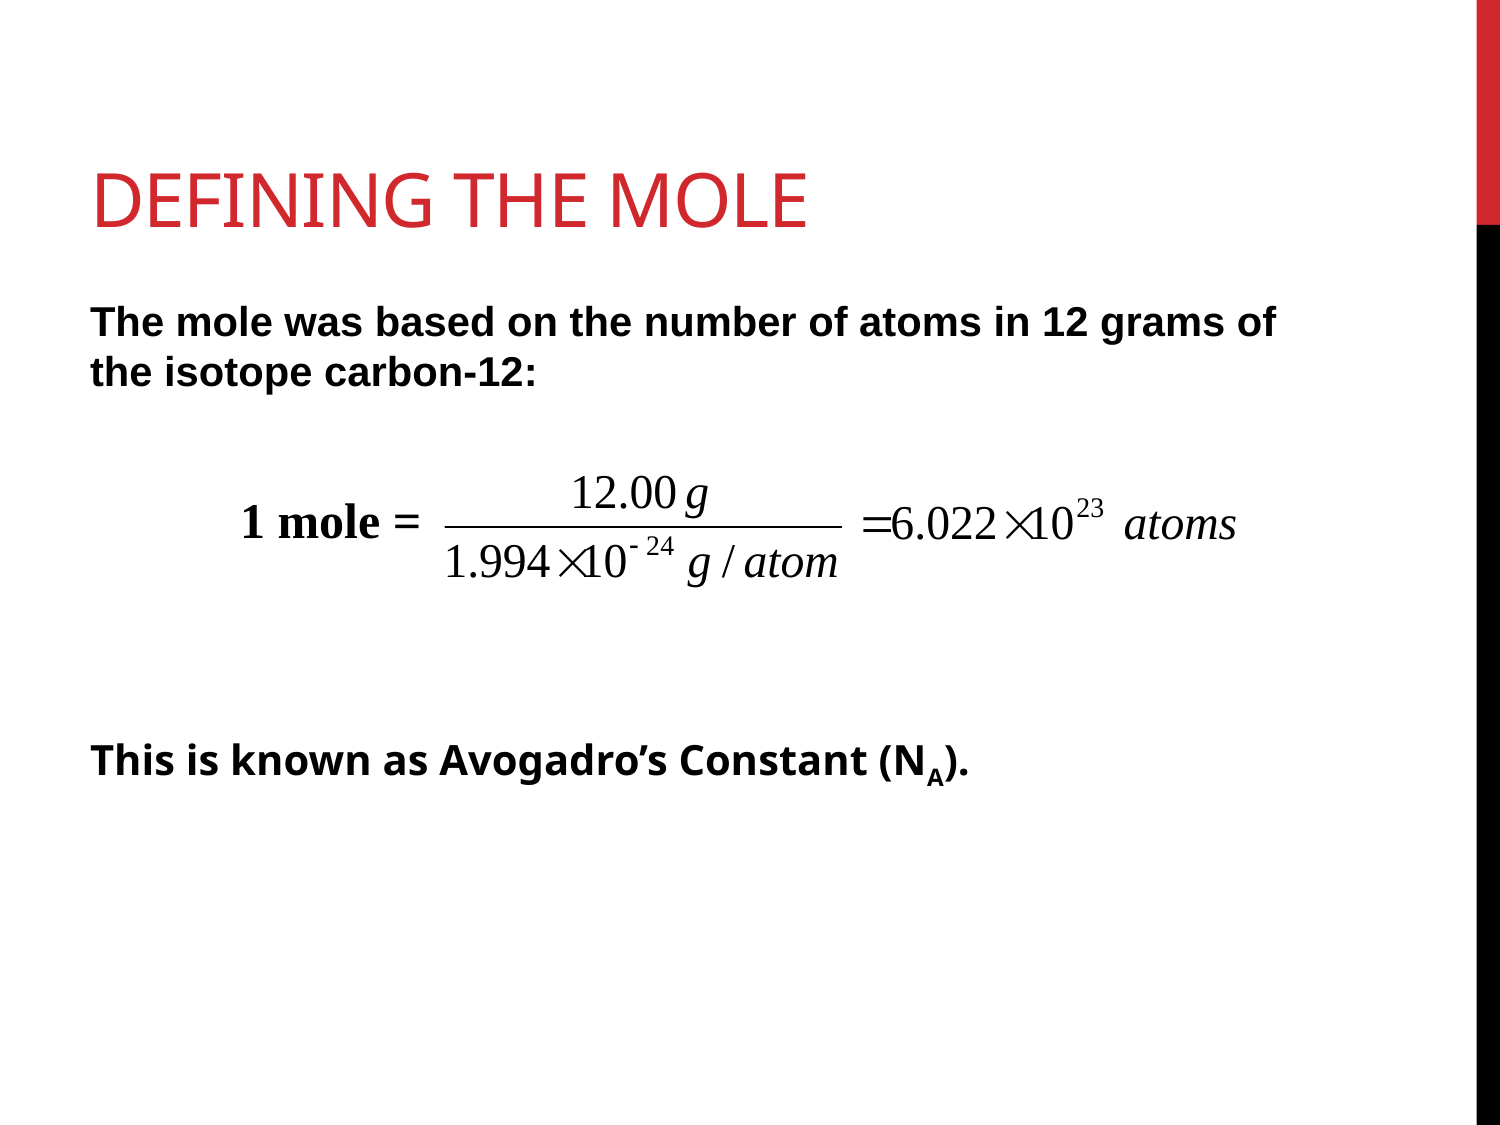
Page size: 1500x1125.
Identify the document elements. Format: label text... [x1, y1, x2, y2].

list The mole was based on the number of atoms in 12 grams of the isotope carbon-12: 1 mole = This is known as Avogadro’s Constant (NA). [75, 287, 1325, 1005]
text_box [436, 461, 1249, 601]
title Defining the Mole [75, 25, 1025, 250]
